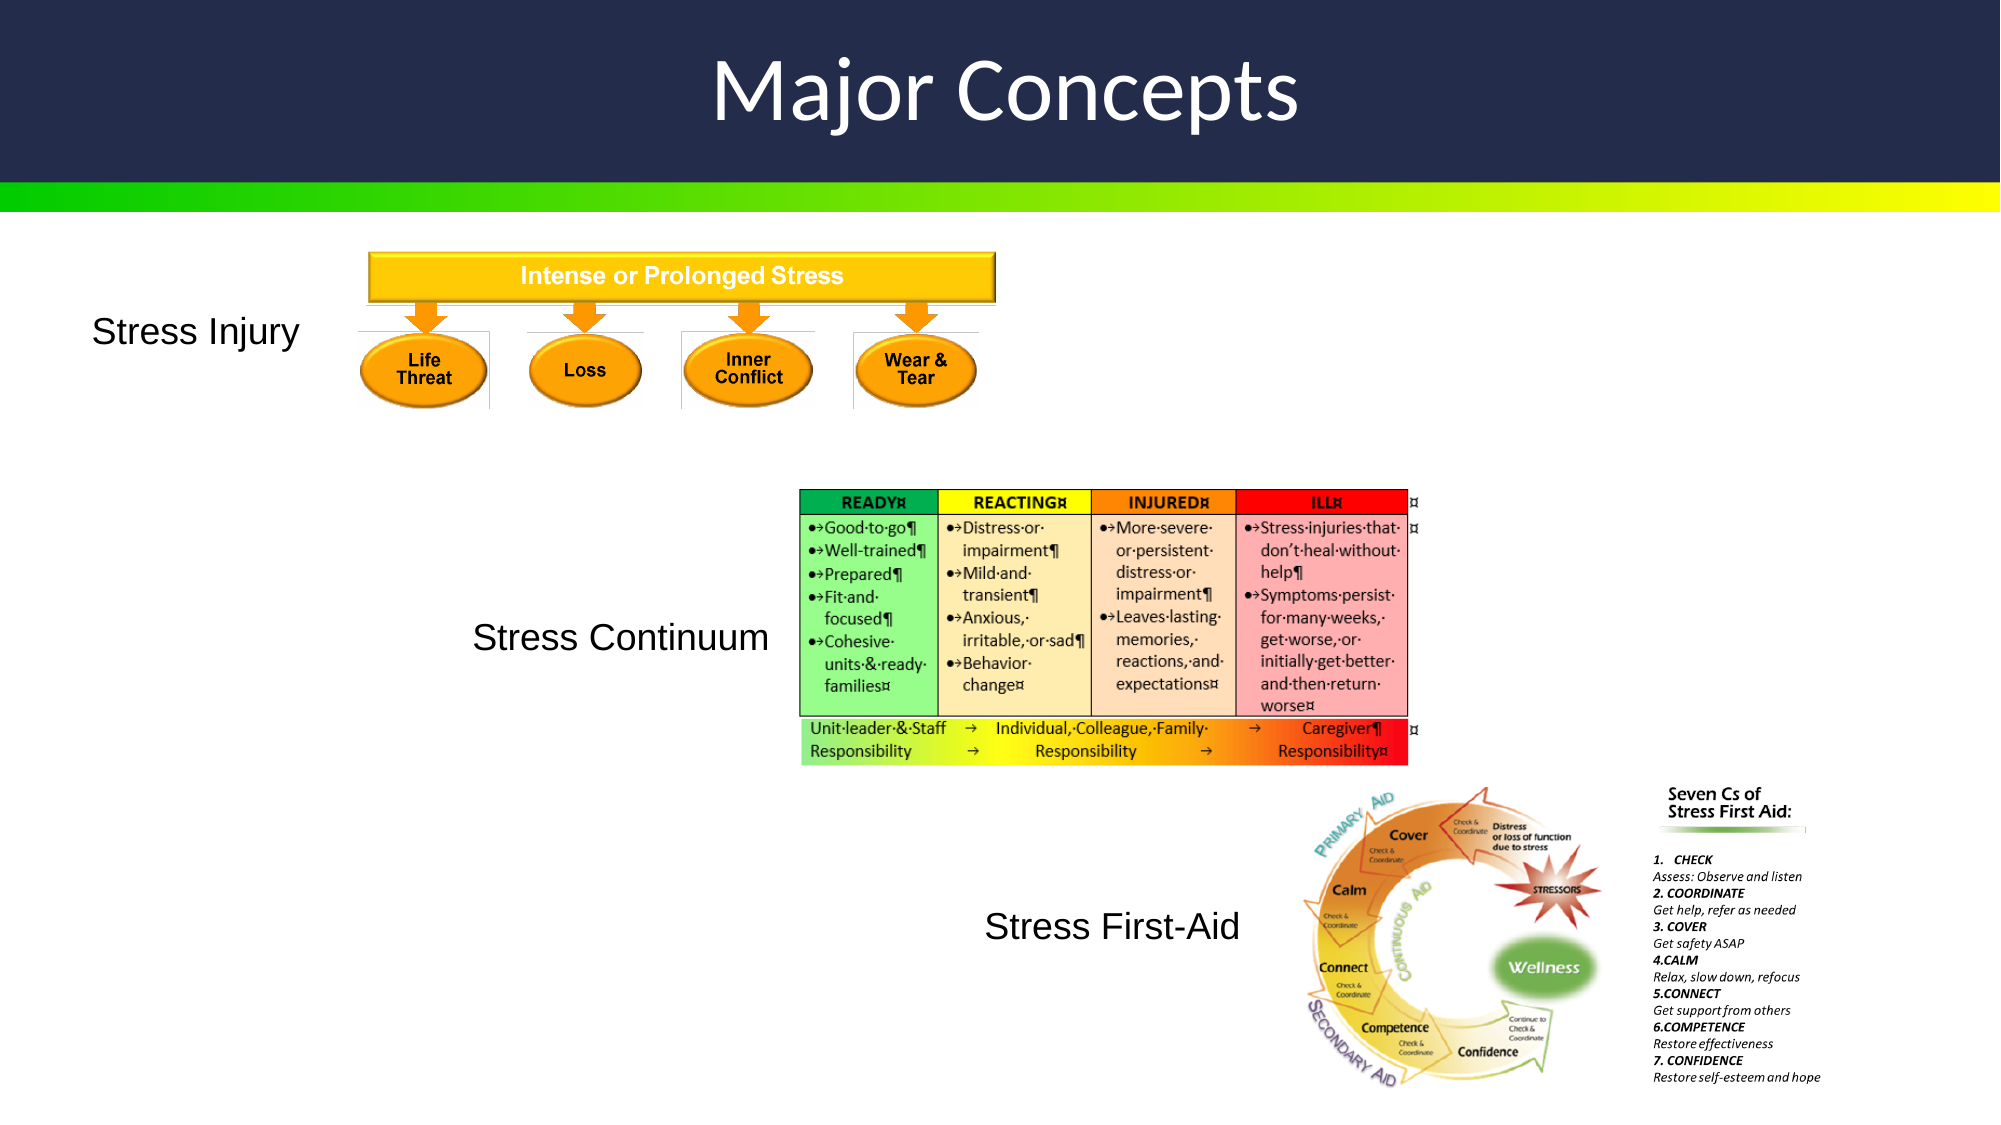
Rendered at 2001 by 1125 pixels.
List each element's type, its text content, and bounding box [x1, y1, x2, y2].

text_box Stress Continuum [446, 605, 788, 666]
text_box Stress First-Aid [950, 894, 1275, 955]
text_box Stress Injury [33, 299, 352, 360]
picture [357, 250, 996, 410]
picture [793, 489, 1419, 772]
title Major Concepts [49, 8, 1963, 174]
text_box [1299, 787, 1837, 1095]
